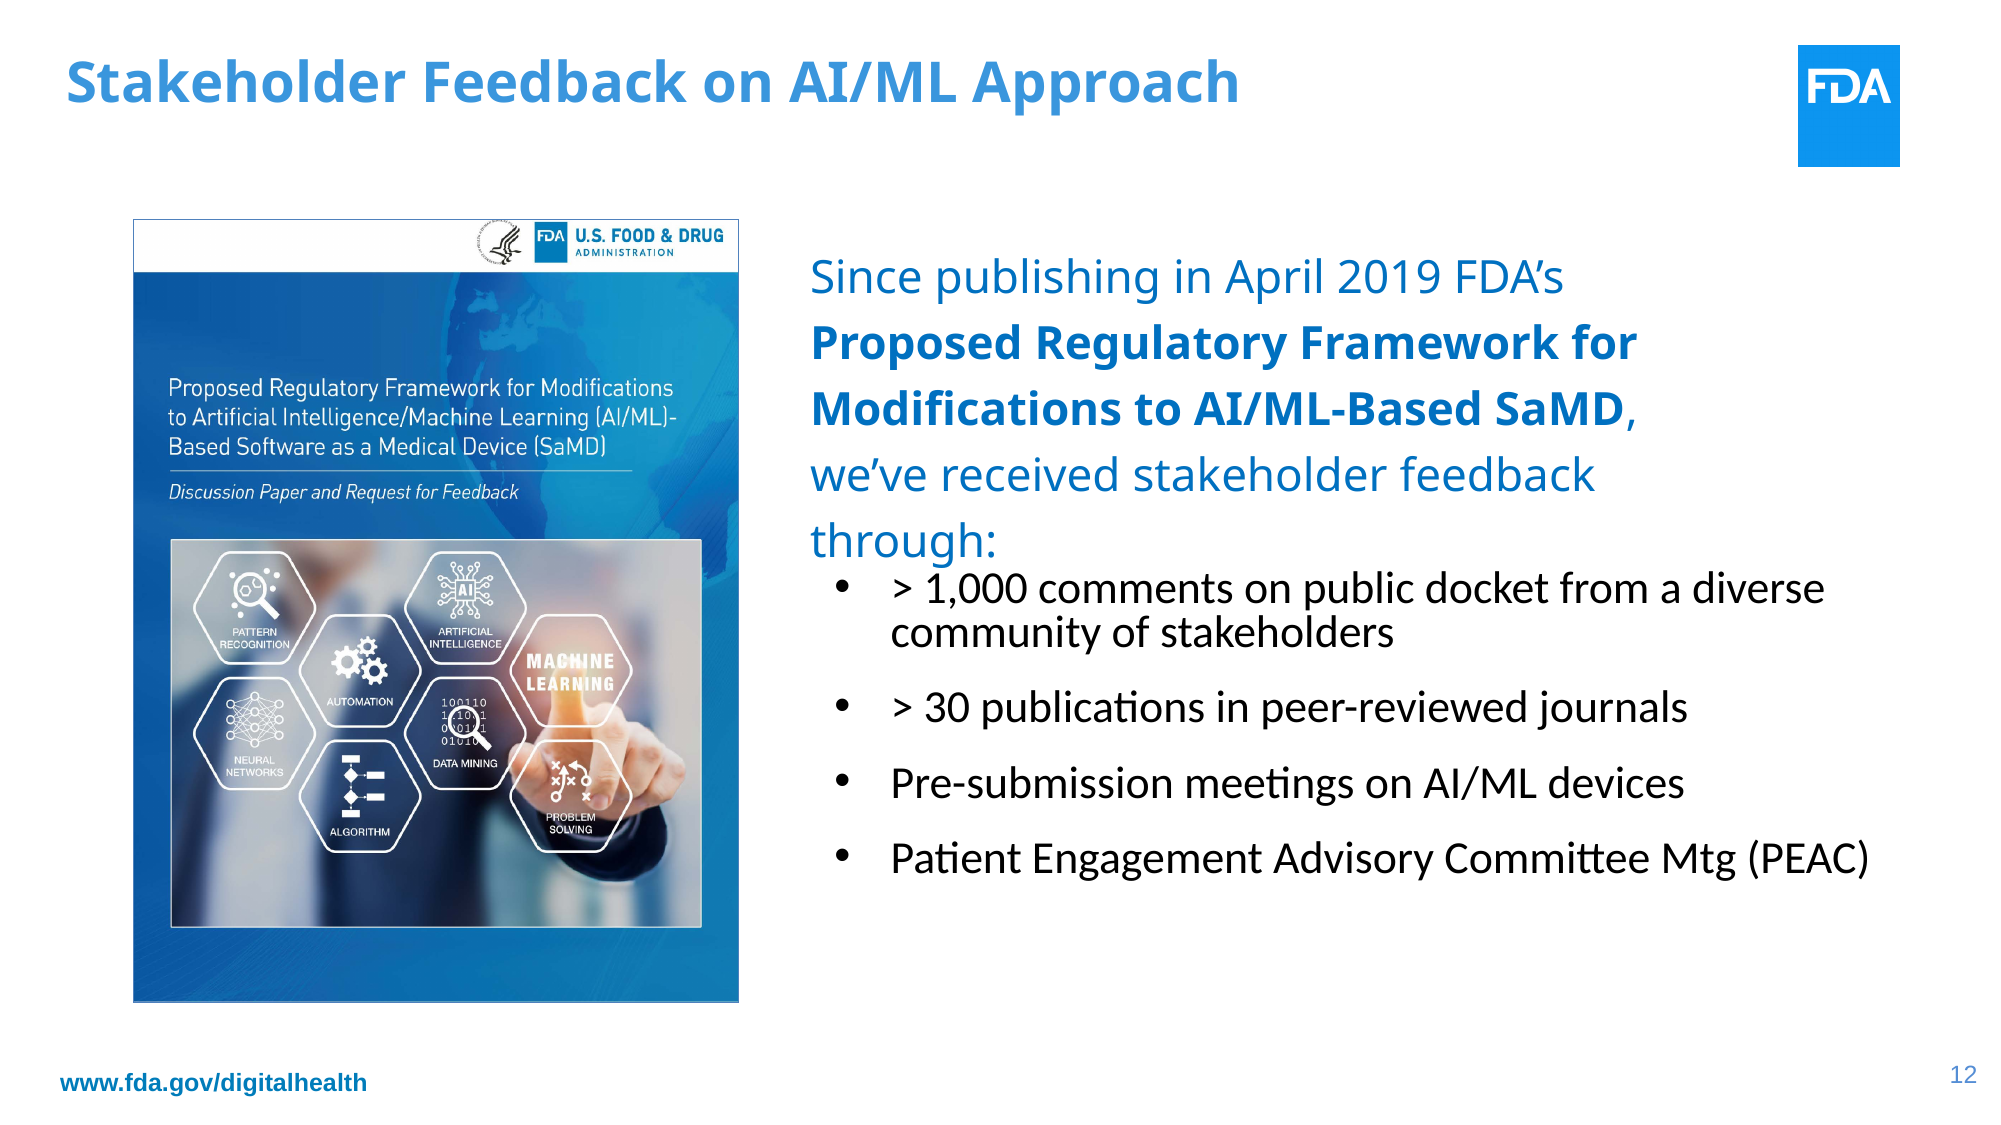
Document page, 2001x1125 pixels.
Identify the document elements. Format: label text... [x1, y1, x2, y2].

list Since publishing in April 2019 FDA’s Proposed Regulatory Framework for Modifications to AI/ML-Based SaMD, we’ve received stakeholder feedback through: [795, 213, 1774, 655]
text_box > 1,000 comments on public docket from a diverse community of stakeholders > 30 publications in peer-reviewed journals Pre-submission meetings on AI/ML devices Patient Engagement Advisory Committee Mtg (PEAC) [819, 561, 1892, 1003]
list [133, 219, 739, 1003]
picture [1798, 45, 1900, 167]
text_box Stakeholder Feedback on AI/ML Approach [51, 38, 1872, 165]
